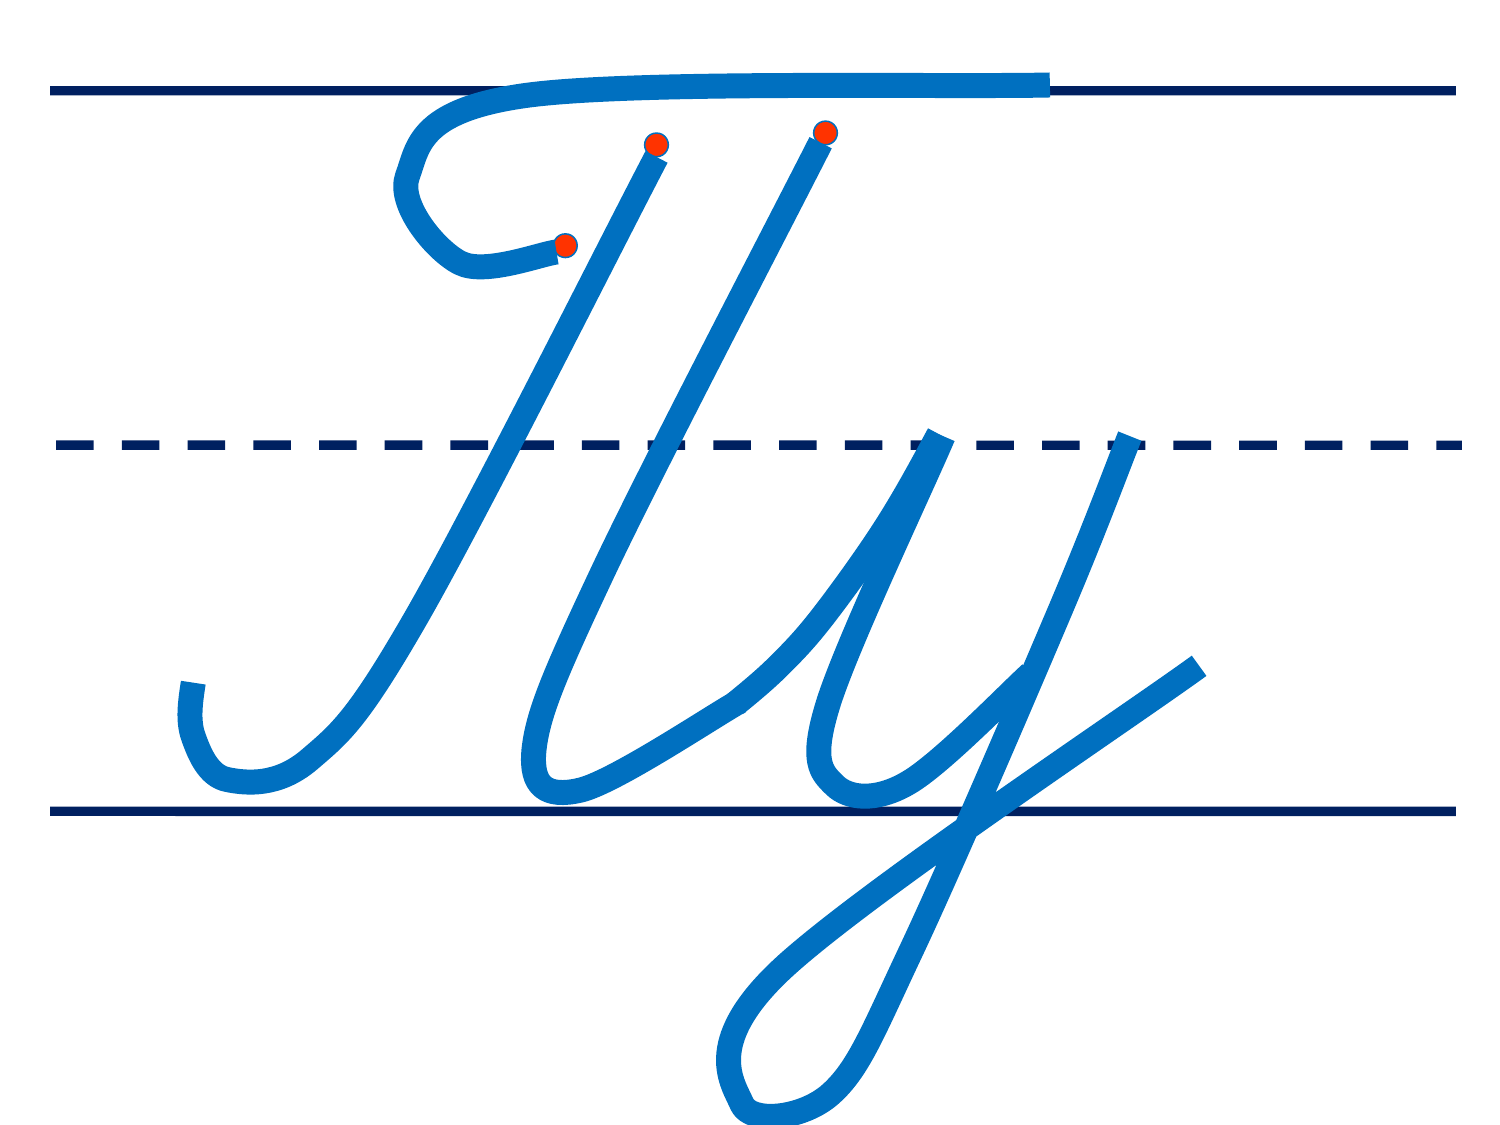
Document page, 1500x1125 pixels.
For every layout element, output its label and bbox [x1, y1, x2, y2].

text_box [187, 80, 1051, 799]
text_box [1054, 90, 1463, 812]
text_box [702, 435, 1200, 1125]
text_box [49, 90, 697, 812]
